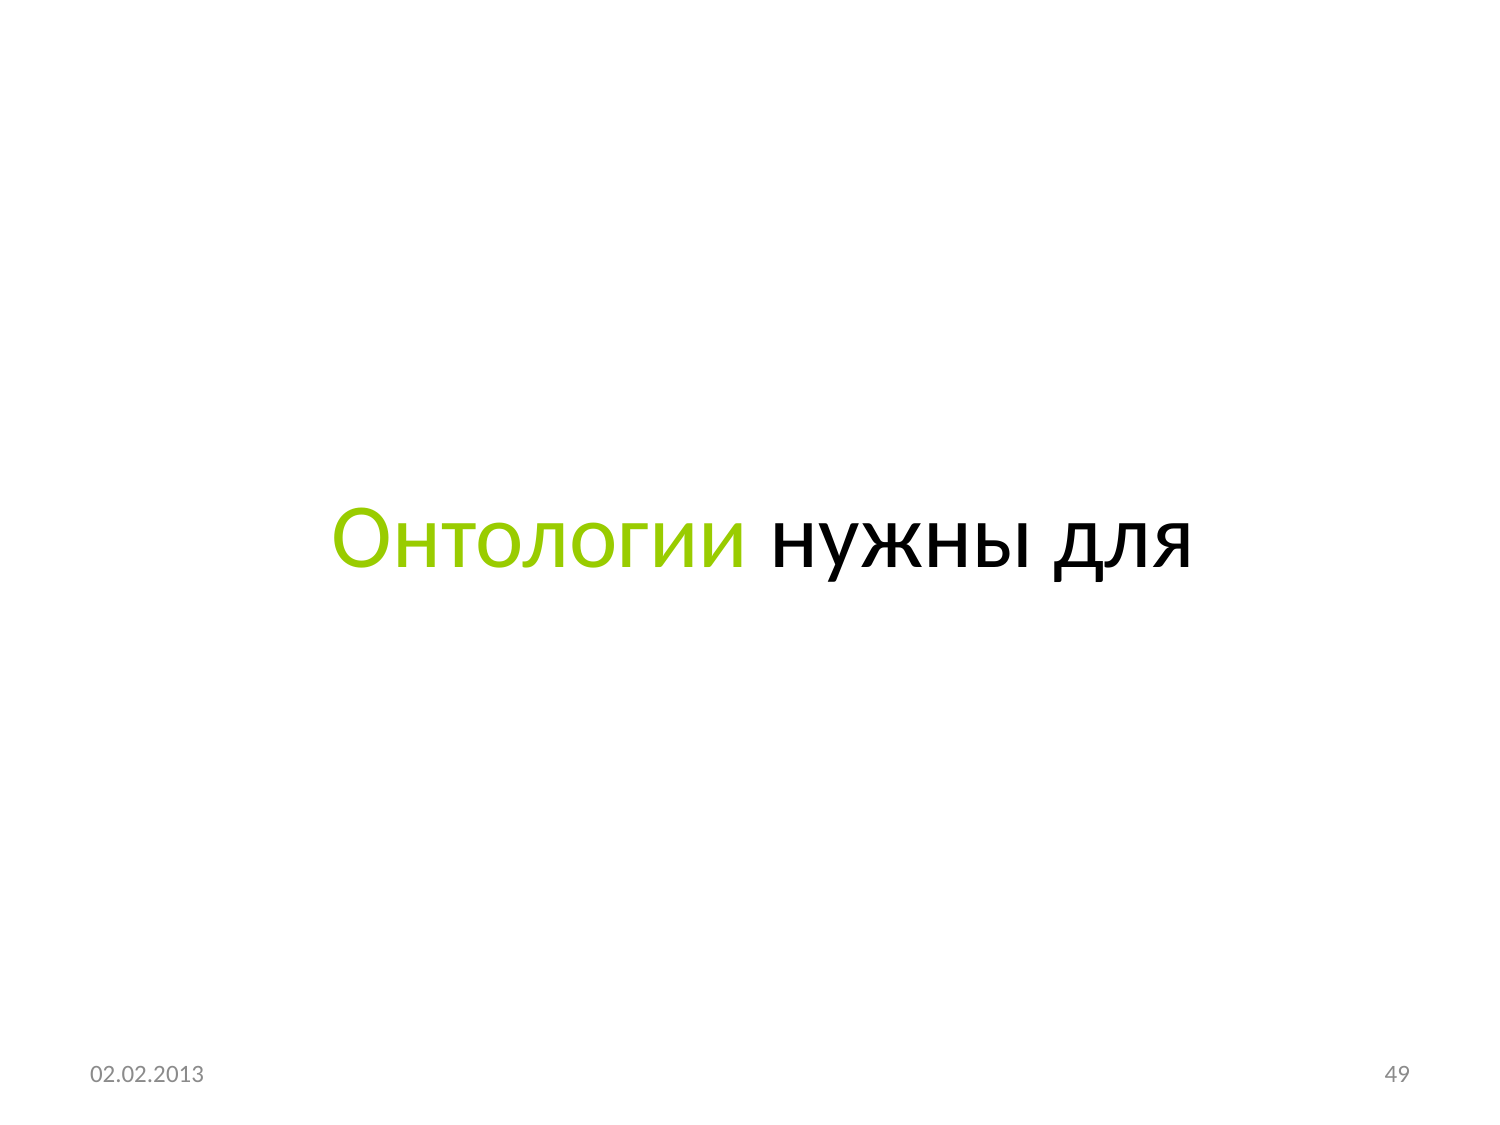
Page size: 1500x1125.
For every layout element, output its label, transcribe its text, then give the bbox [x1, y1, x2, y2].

slide_number 49 [1074, 1042, 1425, 1103]
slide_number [75, 1042, 425, 1103]
text_box Онтологии нужны для [317, 467, 1211, 593]
